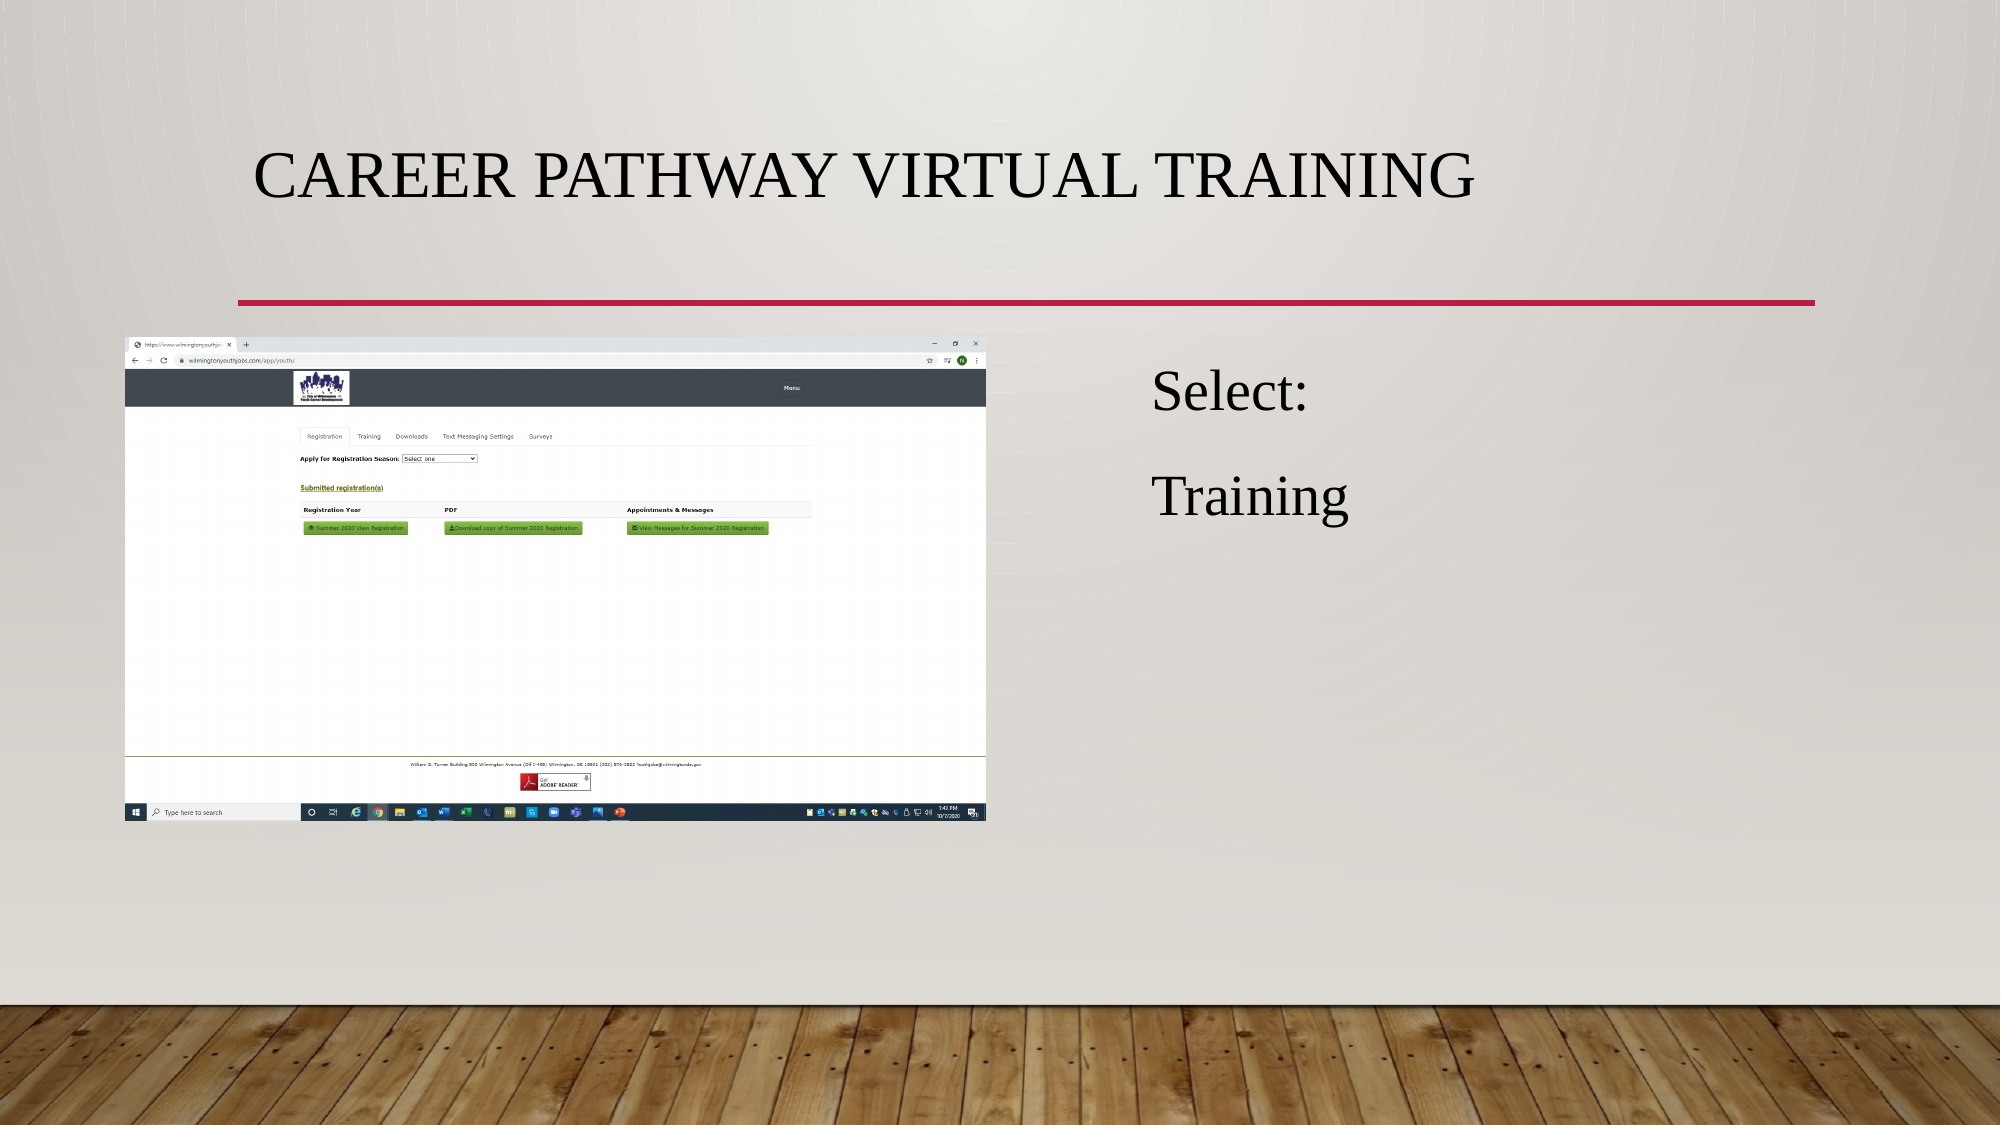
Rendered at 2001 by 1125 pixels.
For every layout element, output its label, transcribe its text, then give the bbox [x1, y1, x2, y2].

title Career Pathway VIRTUAL Training [238, 131, 1814, 305]
picture [0, 1005, 2000, 1125]
picture [124, 336, 986, 822]
list Select: Training [1130, 330, 1814, 897]
